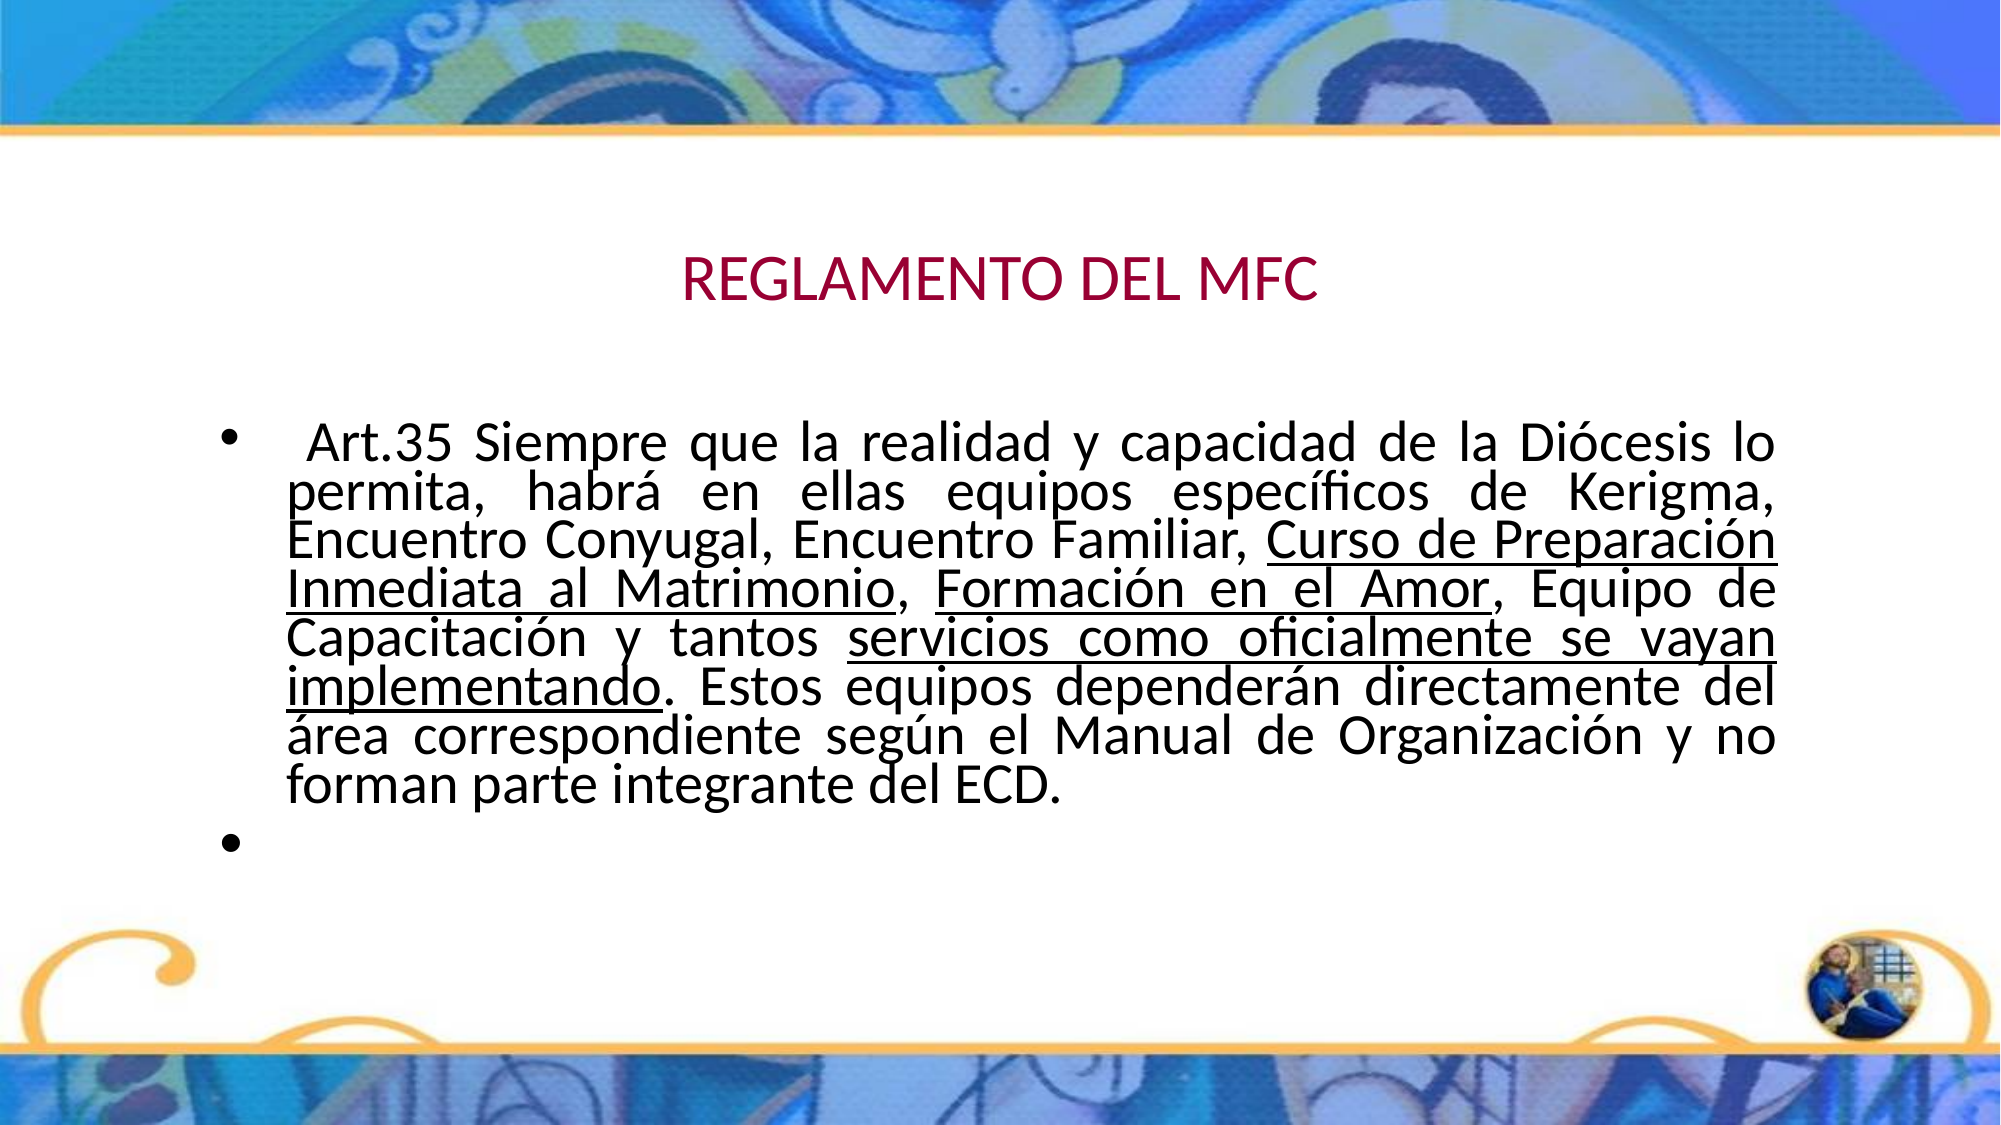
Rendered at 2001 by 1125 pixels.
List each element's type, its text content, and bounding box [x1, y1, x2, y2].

title REGLAMENTO DEL MFC [99, 180, 1900, 368]
list Art.35 Siempre que la realidad y capacidad de la Diócesis lo permita, habrá en ellas equipos específicos de Kerigma, Encuentro Conyugal, Encuentro Familiar, Curso de Preparación Inmediata al Matrimonio, Formación en el Amor, Equipo de Capacitación y tantos servicios como oficialmente se vayan implementando. Estos equipos dependerán directamente del área correspondiente según el Manual de Organización y no forman parte integrante del ECD. [201, 359, 1796, 913]
picture [0, 0, 2001, 1125]
